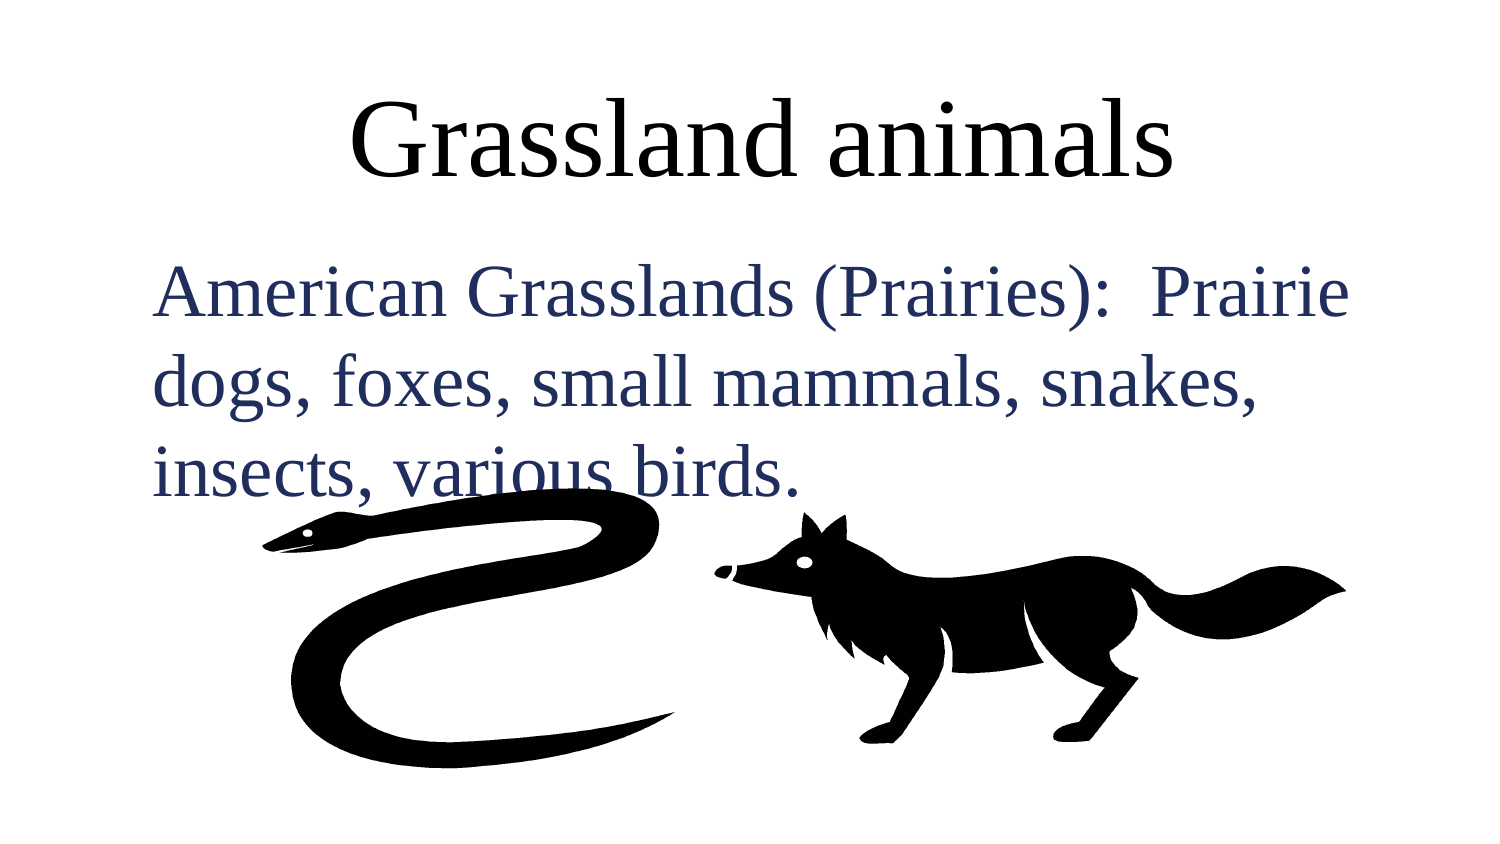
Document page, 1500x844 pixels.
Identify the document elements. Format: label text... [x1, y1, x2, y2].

picture [262, 487, 676, 771]
picture [712, 512, 1346, 747]
title Grassland animals [75, 30, 1451, 207]
list American Grasslands (Prairies): Prairie dogs, foxes, small mammals, snakes, insects, various birds. [137, 234, 1451, 750]
